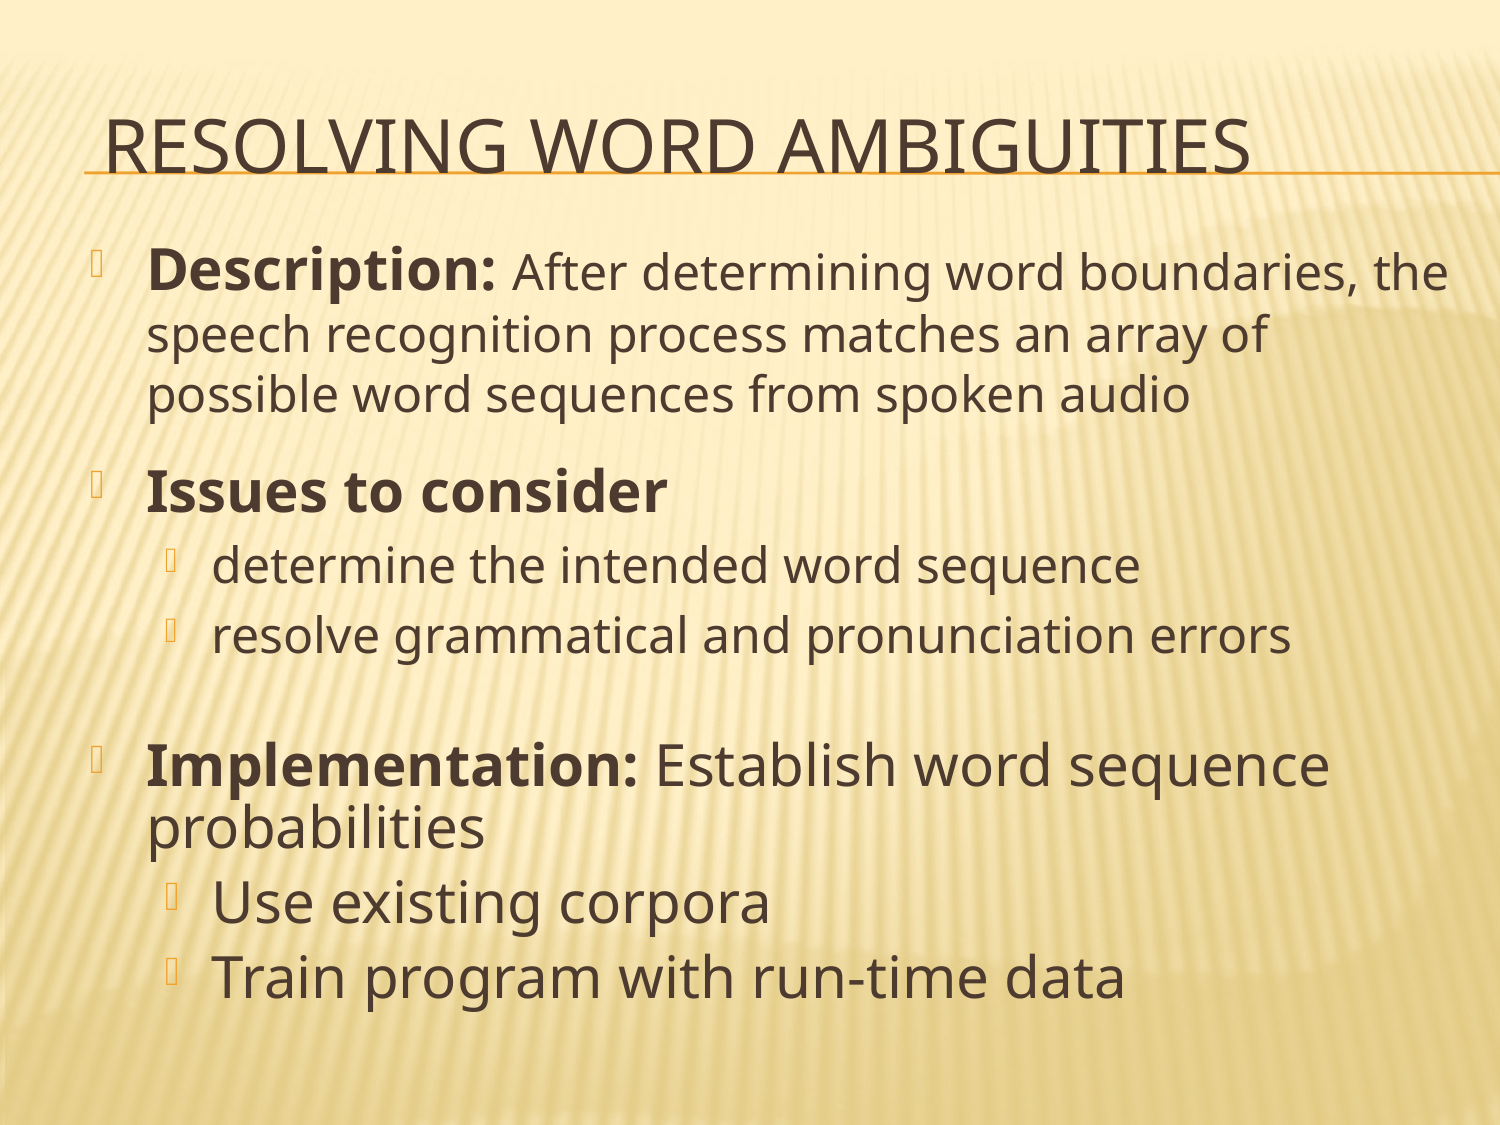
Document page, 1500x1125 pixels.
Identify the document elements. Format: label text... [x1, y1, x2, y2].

title Resolving Word Ambiguities [87, 75, 1450, 213]
list Description: After determining word boundaries, the speech recognition process matches an array of possible word sequences from spoken audio Issues to consider determine the intended word sequence resolve grammatical and pronunciation errors Implementation: Establish word sequence probabilities Use existing corpora Train program with run-time data [75, 224, 1475, 1038]
